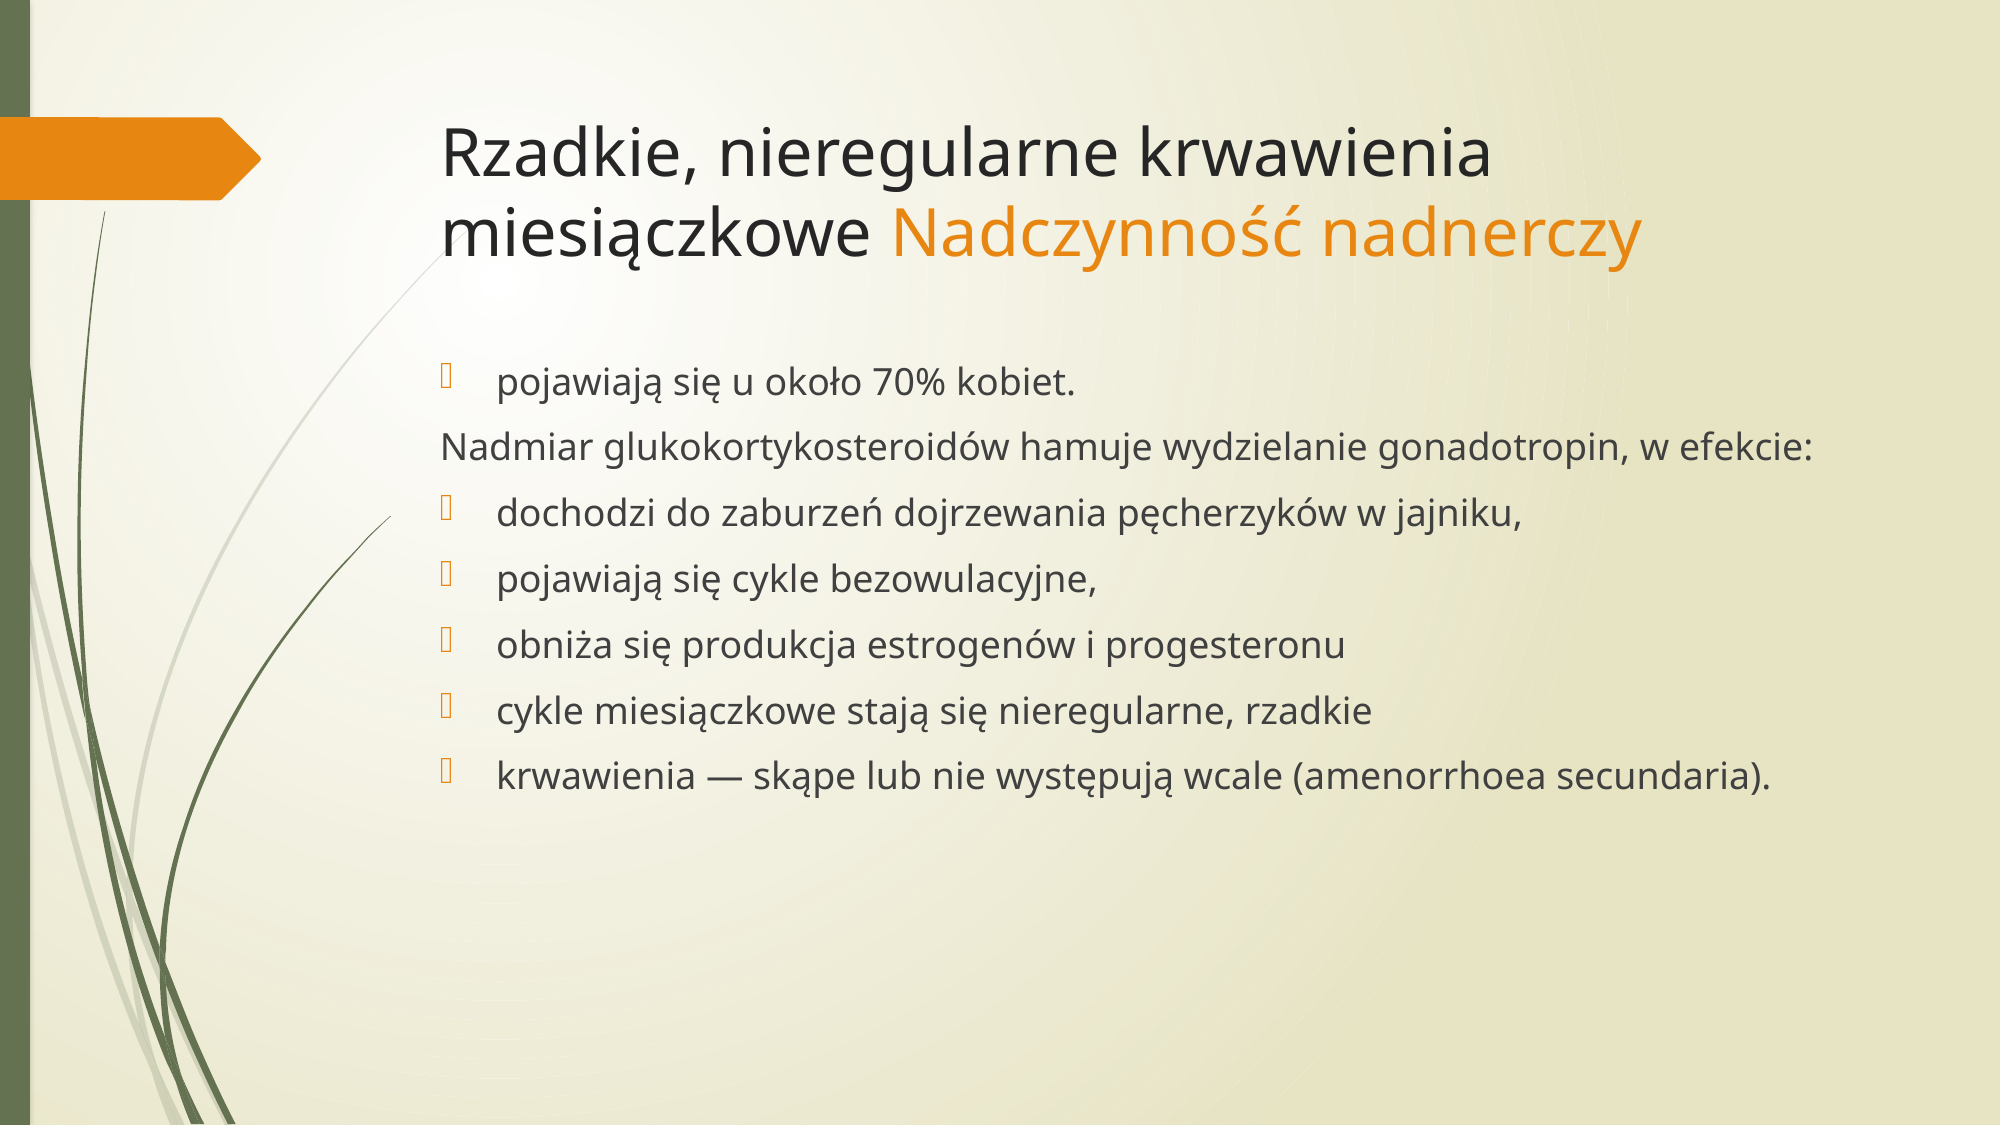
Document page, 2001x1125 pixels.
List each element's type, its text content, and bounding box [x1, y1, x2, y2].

list pojawiają się u około 70% kobiet. Nadmiar glukokortykosteroidów hamuje wydzielanie gonadotropin, w efekcie: dochodzi do zaburzeń dojrzewania pęcherzyków w jajniku, pojawiają się cykle bezowulacyjne, obniża się produkcja estrogenów i progesteronu cykle miesiączkowe stają się nieregularne, rzadkie krwawienia — skąpe lub nie występują wcale (amenorrhoea secundaria). [424, 350, 1888, 970]
title Rzadkie, nieregularne krwawienia miesiączkowe Nadczynność nadnerczy [425, 102, 1888, 313]
